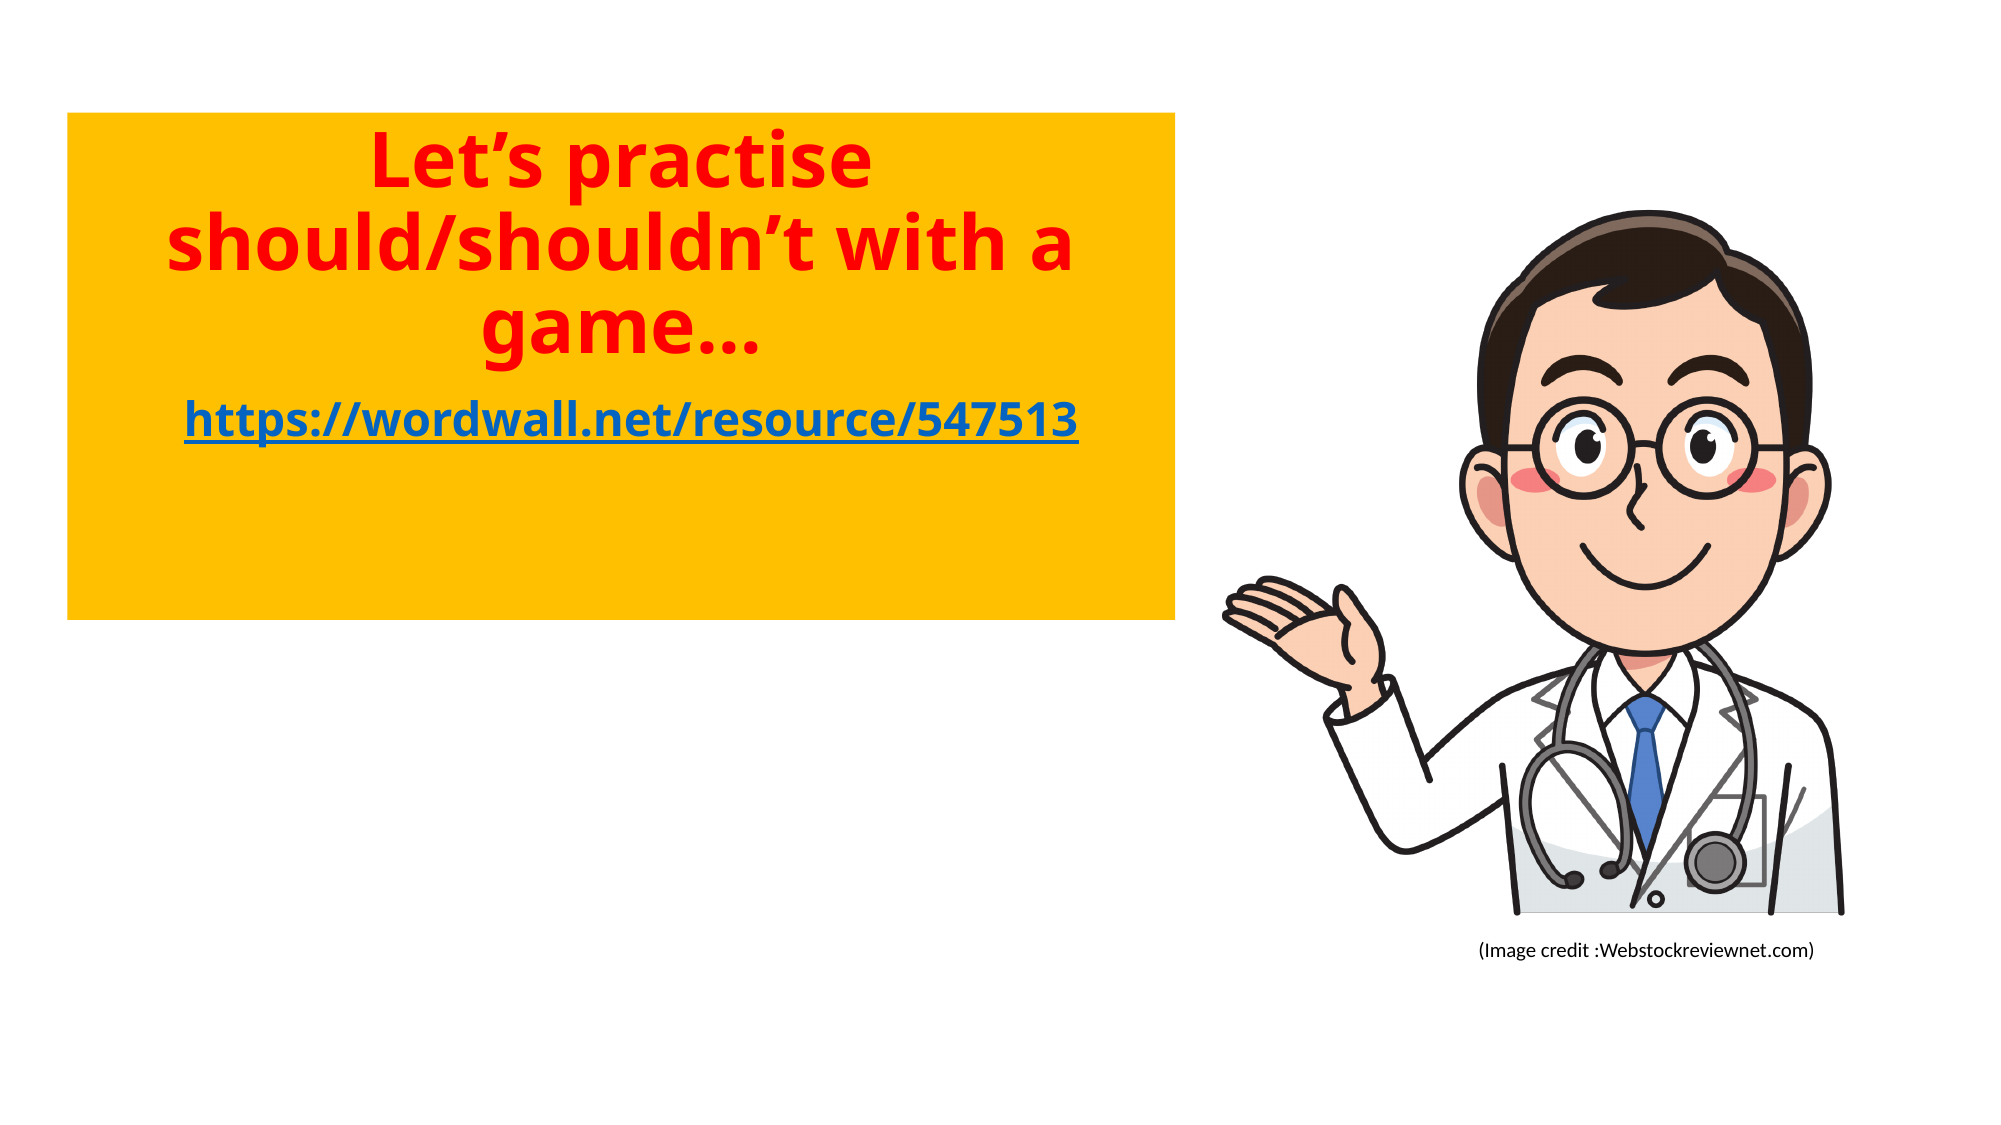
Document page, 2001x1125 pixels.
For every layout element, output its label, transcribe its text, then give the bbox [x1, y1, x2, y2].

title Let’s practise should/shouldn’t with a game… https://wordwall.net/resource/547513 [67, 112, 1176, 620]
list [1217, 205, 1849, 920]
text_box (Image credit :Webstockreviewnet.com) [1463, 929, 1940, 970]
